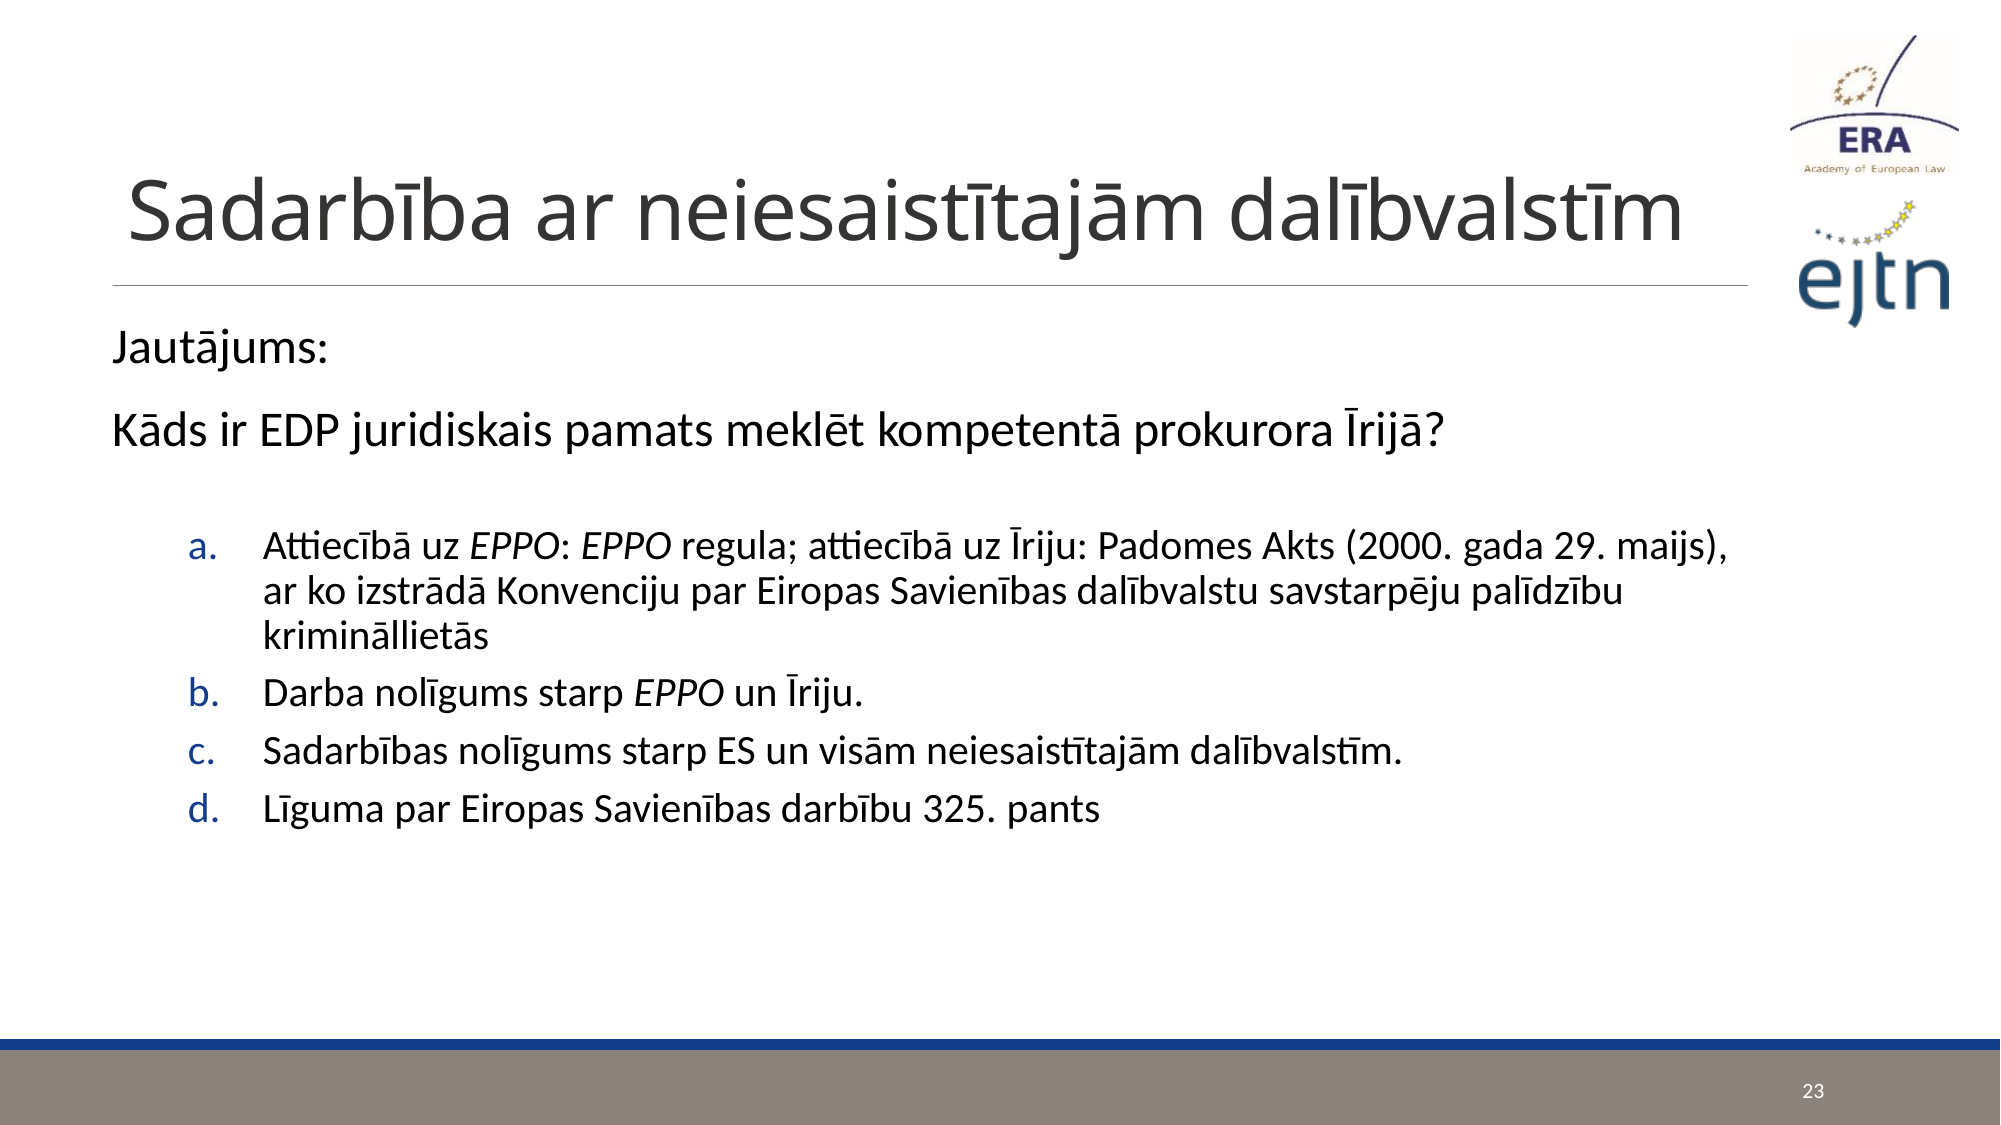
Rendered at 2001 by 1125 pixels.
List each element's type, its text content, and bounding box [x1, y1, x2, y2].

slide_number 23 [1624, 1059, 1840, 1120]
title Sadarbība ar neiesaistītajām dalībvalstīm [112, 27, 1748, 266]
picture [1799, 199, 1949, 328]
list Jautājums: Kāds ir EDP juridiskais pamats meklēt kompetentā prokurora Īrijā? Attiecībā uz EPPO: EPPO regula; attiecībā uz Īriju: Padomes Akts (2000. gada 29. maijs), ar ko izstrādā Konvenciju par Eiropas Savienības dalībvalstu savstarpēju palīdzību krimināllietās Darba nolīgums starp EPPO un Īriju. Sadarbības nolīgums starp ES un visām neiesaistītajām dalībvalstīm. Līguma par Eiropas Savienības darbību 325. pants [112, 312, 1748, 1013]
picture [1790, 35, 1959, 175]
